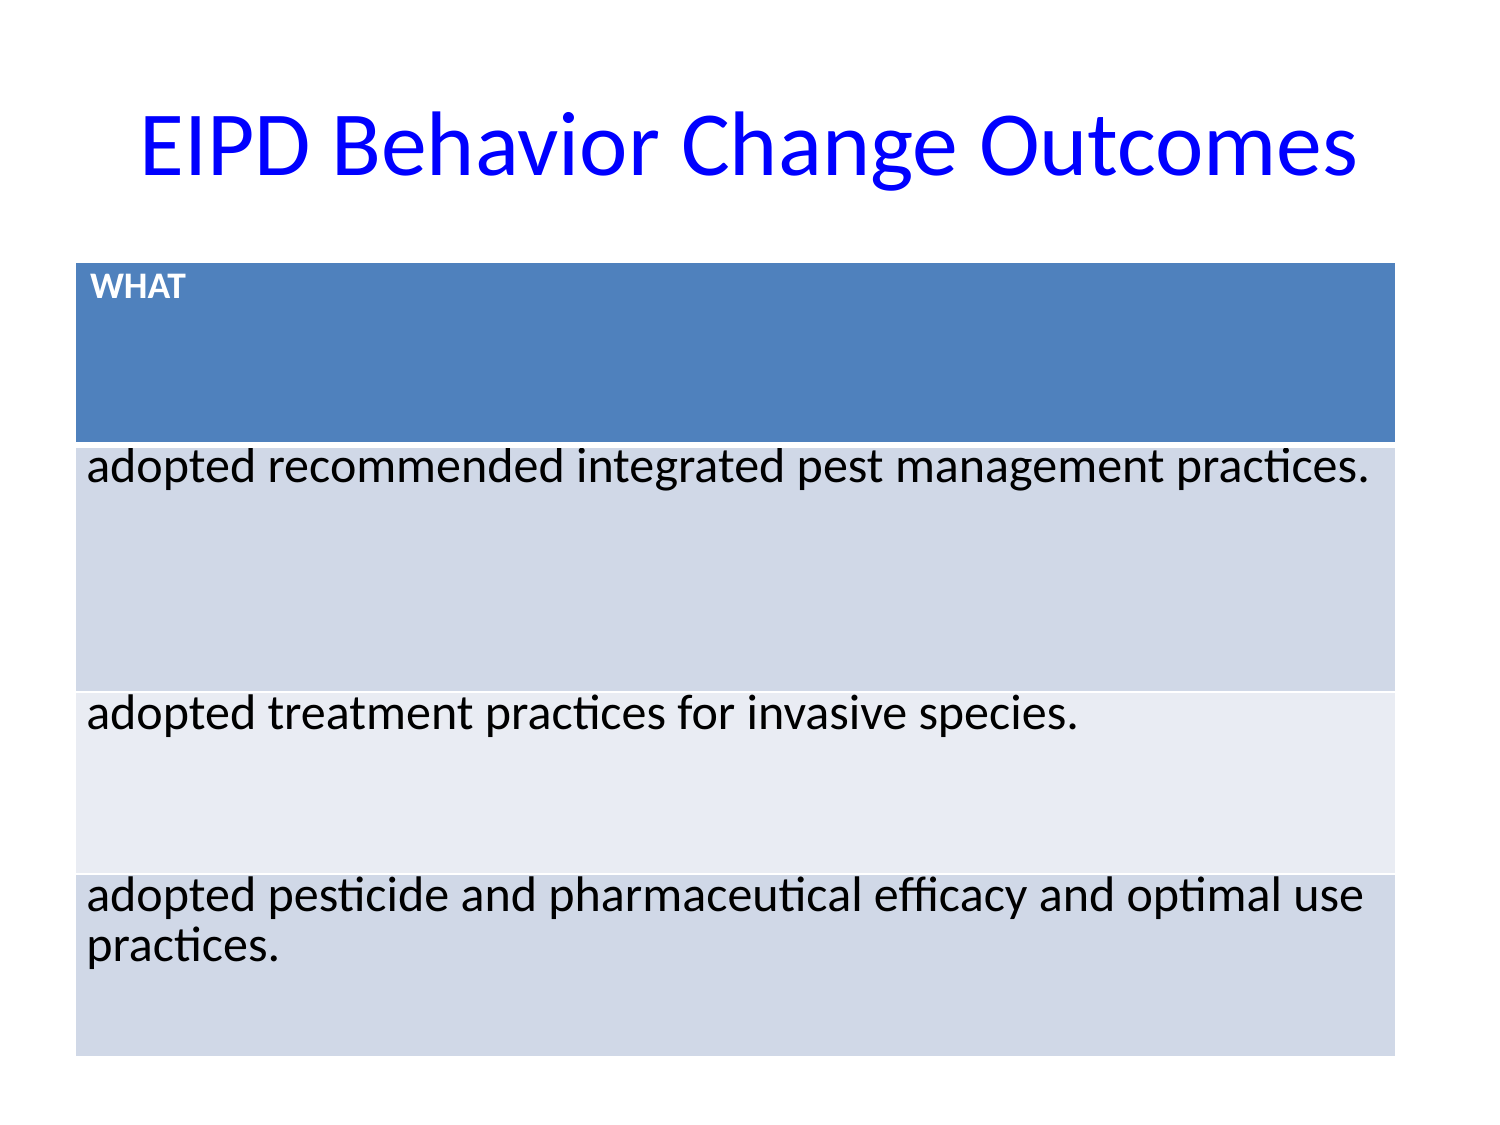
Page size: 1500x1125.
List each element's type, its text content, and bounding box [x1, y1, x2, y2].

table_header WHAT [76, 263, 1395, 442]
table_cell adopted treatment practices for invasive species. [76, 693, 1395, 873]
title EIPD Behavior Change Outcomes [74, 44, 1426, 233]
table_cell adopted recommended integrated pest management practices. [76, 448, 1395, 691]
table_cell adopted pesticide and pharmaceutical efficacy and optimal use practices. [76, 875, 1395, 1056]
